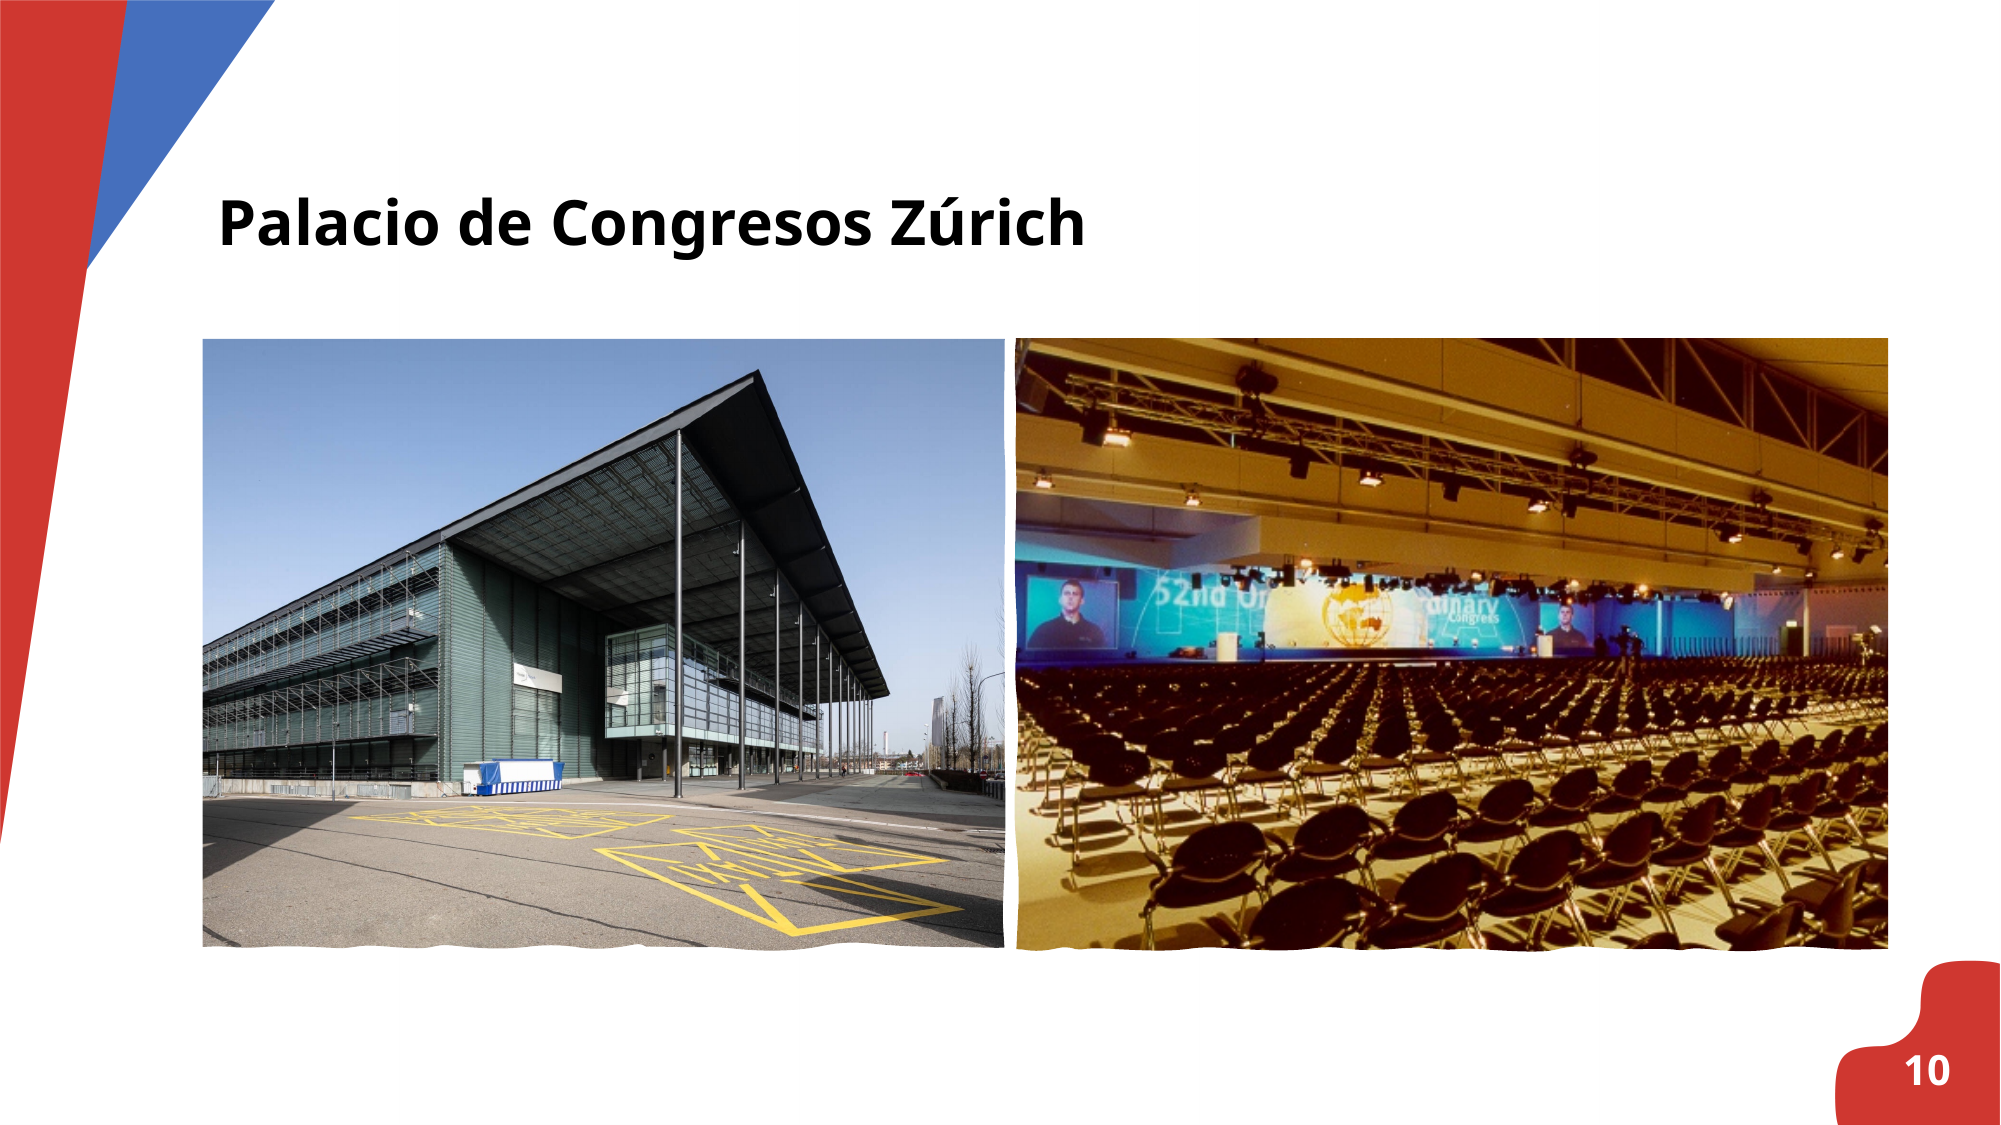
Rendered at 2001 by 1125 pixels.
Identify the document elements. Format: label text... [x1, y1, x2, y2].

slide_number 10 [1867, 1042, 1988, 1103]
title Palacio de Congresos Zúrich [202, 158, 1928, 292]
picture [0, 0, 2000, 1125]
